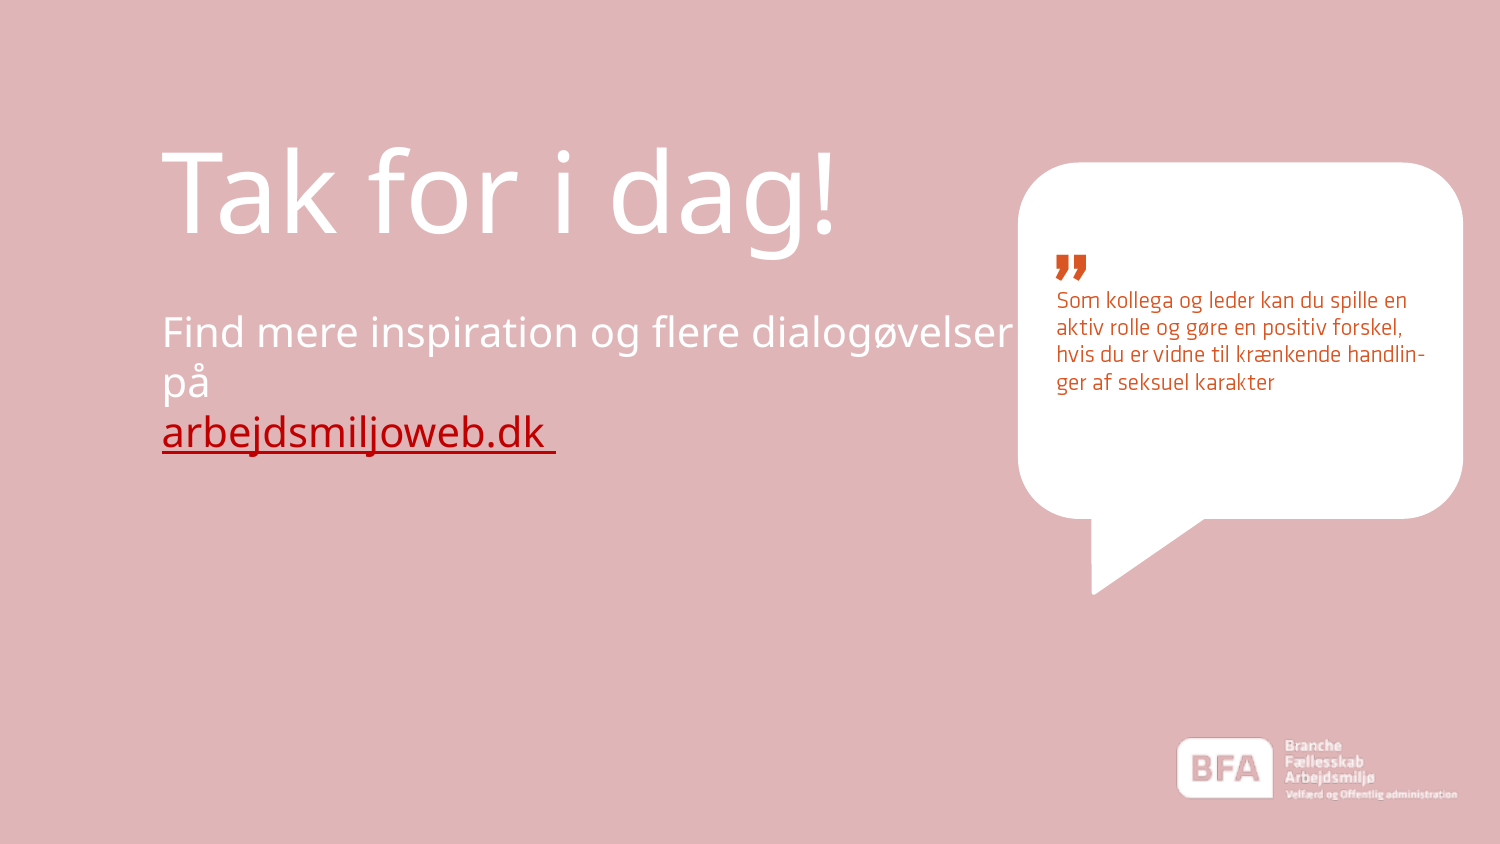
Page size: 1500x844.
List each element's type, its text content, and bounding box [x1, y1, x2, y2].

picture [1038, 242, 1450, 417]
text_box Tak for i dag! Find mere inspiration og flere dialogøvelser på arbejdsmiljoweb.dk [146, 113, 1035, 470]
text_box [1017, 162, 1464, 595]
picture [1166, 716, 1500, 808]
